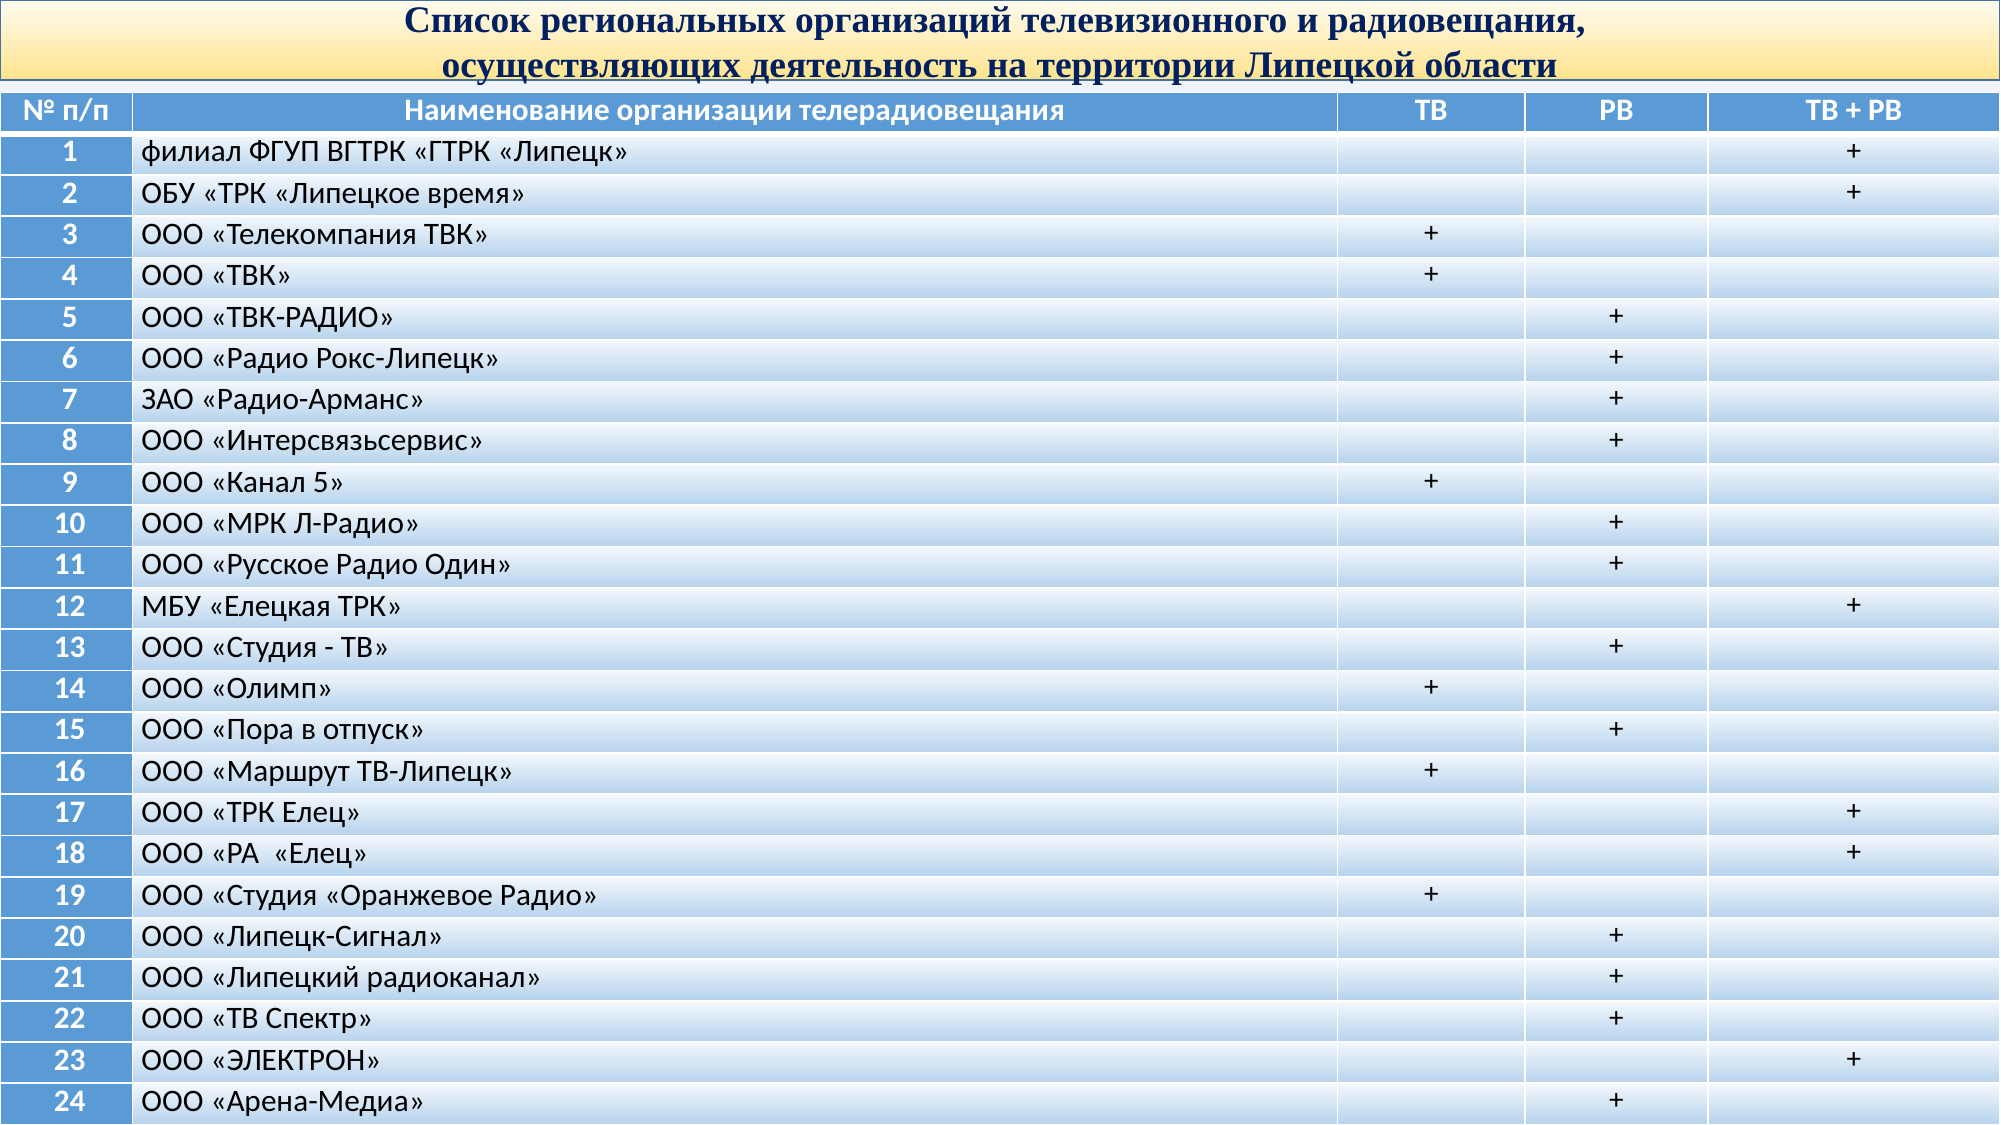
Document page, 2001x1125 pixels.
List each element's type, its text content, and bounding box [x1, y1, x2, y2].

table_cell 8 [1, 424, 132, 463]
table_cell ООО «Студия - ТВ» [133, 630, 1337, 670]
table_cell 11 [1, 547, 132, 587]
table_cell 14 [1, 671, 132, 711]
table_cell [1338, 424, 1524, 463]
table_header РВ [1526, 93, 1707, 131]
table_cell [1709, 919, 1999, 958]
table_cell ООО «Липецк-Сигнал» [133, 919, 1337, 958]
table_cell + [1526, 1002, 1707, 1041]
table_cell [1709, 1084, 1999, 1124]
table_cell ООО «Интерсвязьсервис» [133, 424, 1337, 463]
table_cell [1338, 506, 1524, 546]
table_cell 15 [1, 713, 132, 752]
table_cell + [1338, 754, 1524, 793]
table_cell ООО «Пора в отпуск» [133, 713, 1337, 752]
table_header ТВ [1338, 93, 1524, 131]
table_cell [1526, 671, 1707, 711]
table_cell ООО «МРК Л-Радио» [133, 506, 1337, 546]
table_cell 13 [1, 630, 132, 670]
table_cell 22 [1, 1002, 132, 1041]
table_cell + [1526, 630, 1707, 670]
table_cell + [1338, 878, 1524, 917]
table_cell [1709, 630, 1999, 670]
table_cell 12 [1, 589, 132, 628]
table_cell [1709, 258, 1999, 298]
table_cell [1709, 713, 1999, 752]
table_cell + [1526, 300, 1707, 339]
table_cell 17 [1, 795, 132, 835]
table_cell 7 [1, 382, 132, 422]
table_cell + [1526, 960, 1707, 1000]
table_cell [1338, 836, 1524, 876]
table_cell [1526, 258, 1707, 298]
table_cell ООО «Липецкий радиоканал» [133, 960, 1337, 1000]
table_cell ООО «Русское Радио Один» [133, 547, 1337, 587]
table_header № п/п [1, 93, 132, 131]
table_cell [1338, 341, 1524, 381]
table_cell [1338, 176, 1524, 215]
table_cell МБУ «Елецкая ТРК» [133, 589, 1337, 628]
table_cell + [1709, 176, 1999, 215]
table_cell ОБУ «ТРК «Липецкое время» [133, 176, 1337, 215]
table_cell [1338, 547, 1524, 587]
table_cell [1338, 713, 1524, 752]
text_box Список региональных организаций телевизионного и радиовещания, осуществляющих деятельность на территории Липецкой области [0, 0, 2000, 81]
table_cell + [1526, 919, 1707, 958]
table_cell ООО «ТРК Елец» [133, 795, 1337, 835]
table_cell ООО «ТВК-РАДИО» [133, 300, 1337, 339]
table_cell + [1526, 547, 1707, 587]
table_cell + [1709, 589, 1999, 628]
table_cell [1526, 878, 1707, 917]
table_cell + [1338, 465, 1524, 504]
table_cell + [1709, 836, 1999, 876]
table_cell [1338, 1043, 1524, 1082]
table_cell + [1709, 137, 1999, 174]
table_cell [1338, 919, 1524, 958]
table_cell 2 [1, 176, 132, 215]
table_cell ООО «Маршрут ТВ-Липецк» [133, 754, 1337, 793]
table_cell [1526, 1043, 1707, 1082]
table_cell [1526, 137, 1707, 174]
table_cell + [1338, 217, 1524, 257]
table_cell [1338, 960, 1524, 1000]
table_cell 4 [1, 258, 132, 298]
table_cell ООО «РА «Елец» [133, 836, 1337, 876]
table_cell [1709, 465, 1999, 504]
table_cell + [1709, 1043, 1999, 1082]
table_cell ООО «Канал 5» [133, 465, 1337, 504]
table_cell [1526, 836, 1707, 876]
table_cell [1709, 300, 1999, 339]
table_cell 24 [1, 1084, 132, 1124]
table_cell [1709, 424, 1999, 463]
table_cell ООО «Радио Рокс-Липецк» [133, 341, 1337, 381]
table_cell [1338, 630, 1524, 670]
table_cell [1526, 754, 1707, 793]
table_cell [1709, 547, 1999, 587]
table_cell + [1526, 382, 1707, 422]
table_header ТВ + РВ [1709, 93, 1999, 131]
table_cell + [1526, 506, 1707, 546]
table_cell [1526, 465, 1707, 504]
table_cell ЗАО «Радио-Арманс» [133, 382, 1337, 422]
table_cell филиал ФГУП ВГТРК «ГТРК «Липецк» [133, 137, 1337, 174]
table_cell [1709, 506, 1999, 546]
table_cell [1338, 795, 1524, 835]
table_cell [1338, 137, 1524, 174]
table_cell [1709, 754, 1999, 793]
table_cell ООО «ЭЛЕКТРОН» [133, 1043, 1337, 1082]
table_cell 6 [1, 341, 132, 381]
table_cell 16 [1, 754, 132, 793]
table_cell ООО «Студия «Оранжевое Радио» [133, 878, 1337, 917]
table_cell [1338, 589, 1524, 628]
table_cell [1709, 960, 1999, 1000]
table_cell ООО «Арена-Медиа» [133, 1084, 1337, 1124]
table_cell + [1526, 424, 1707, 463]
table_cell [1338, 1002, 1524, 1041]
table_cell [1338, 382, 1524, 422]
table_cell ООО «Телекомпания ТВК» [133, 217, 1337, 257]
table_cell + [1709, 795, 1999, 835]
table_cell + [1526, 341, 1707, 381]
table_cell [1526, 589, 1707, 628]
table_cell ООО «ТВ Спектр» [133, 1002, 1337, 1041]
table_cell [1709, 671, 1999, 711]
table_cell [1709, 878, 1999, 917]
table_cell [1709, 382, 1999, 422]
table_cell + [1526, 1084, 1707, 1124]
table_cell ООО «ТВК» [133, 258, 1337, 298]
table_cell [1526, 795, 1707, 835]
table_cell [1338, 1084, 1524, 1124]
table_header Наименование организации телерадиовещания [133, 93, 1337, 131]
table_cell ООО «Олимп» [133, 671, 1337, 711]
table_cell [1709, 341, 1999, 381]
table_cell 19 [1, 878, 132, 917]
table_cell [1709, 217, 1999, 257]
table_cell + [1526, 713, 1707, 752]
table_cell 21 [1, 960, 132, 1000]
table_cell [1526, 217, 1707, 257]
table_cell [1526, 176, 1707, 215]
table_cell 23 [1, 1043, 132, 1082]
table_cell [1709, 1002, 1999, 1041]
table_cell 10 [1, 506, 132, 546]
table_cell 18 [1, 836, 132, 876]
table_cell + [1338, 258, 1524, 298]
table_cell + [1338, 671, 1524, 711]
table_cell 3 [1, 217, 132, 257]
table_cell 1 [1, 137, 132, 174]
table_cell 9 [1, 465, 132, 504]
table_cell [1338, 300, 1524, 339]
table_cell 20 [1, 919, 132, 958]
table_cell 5 [1, 300, 132, 339]
